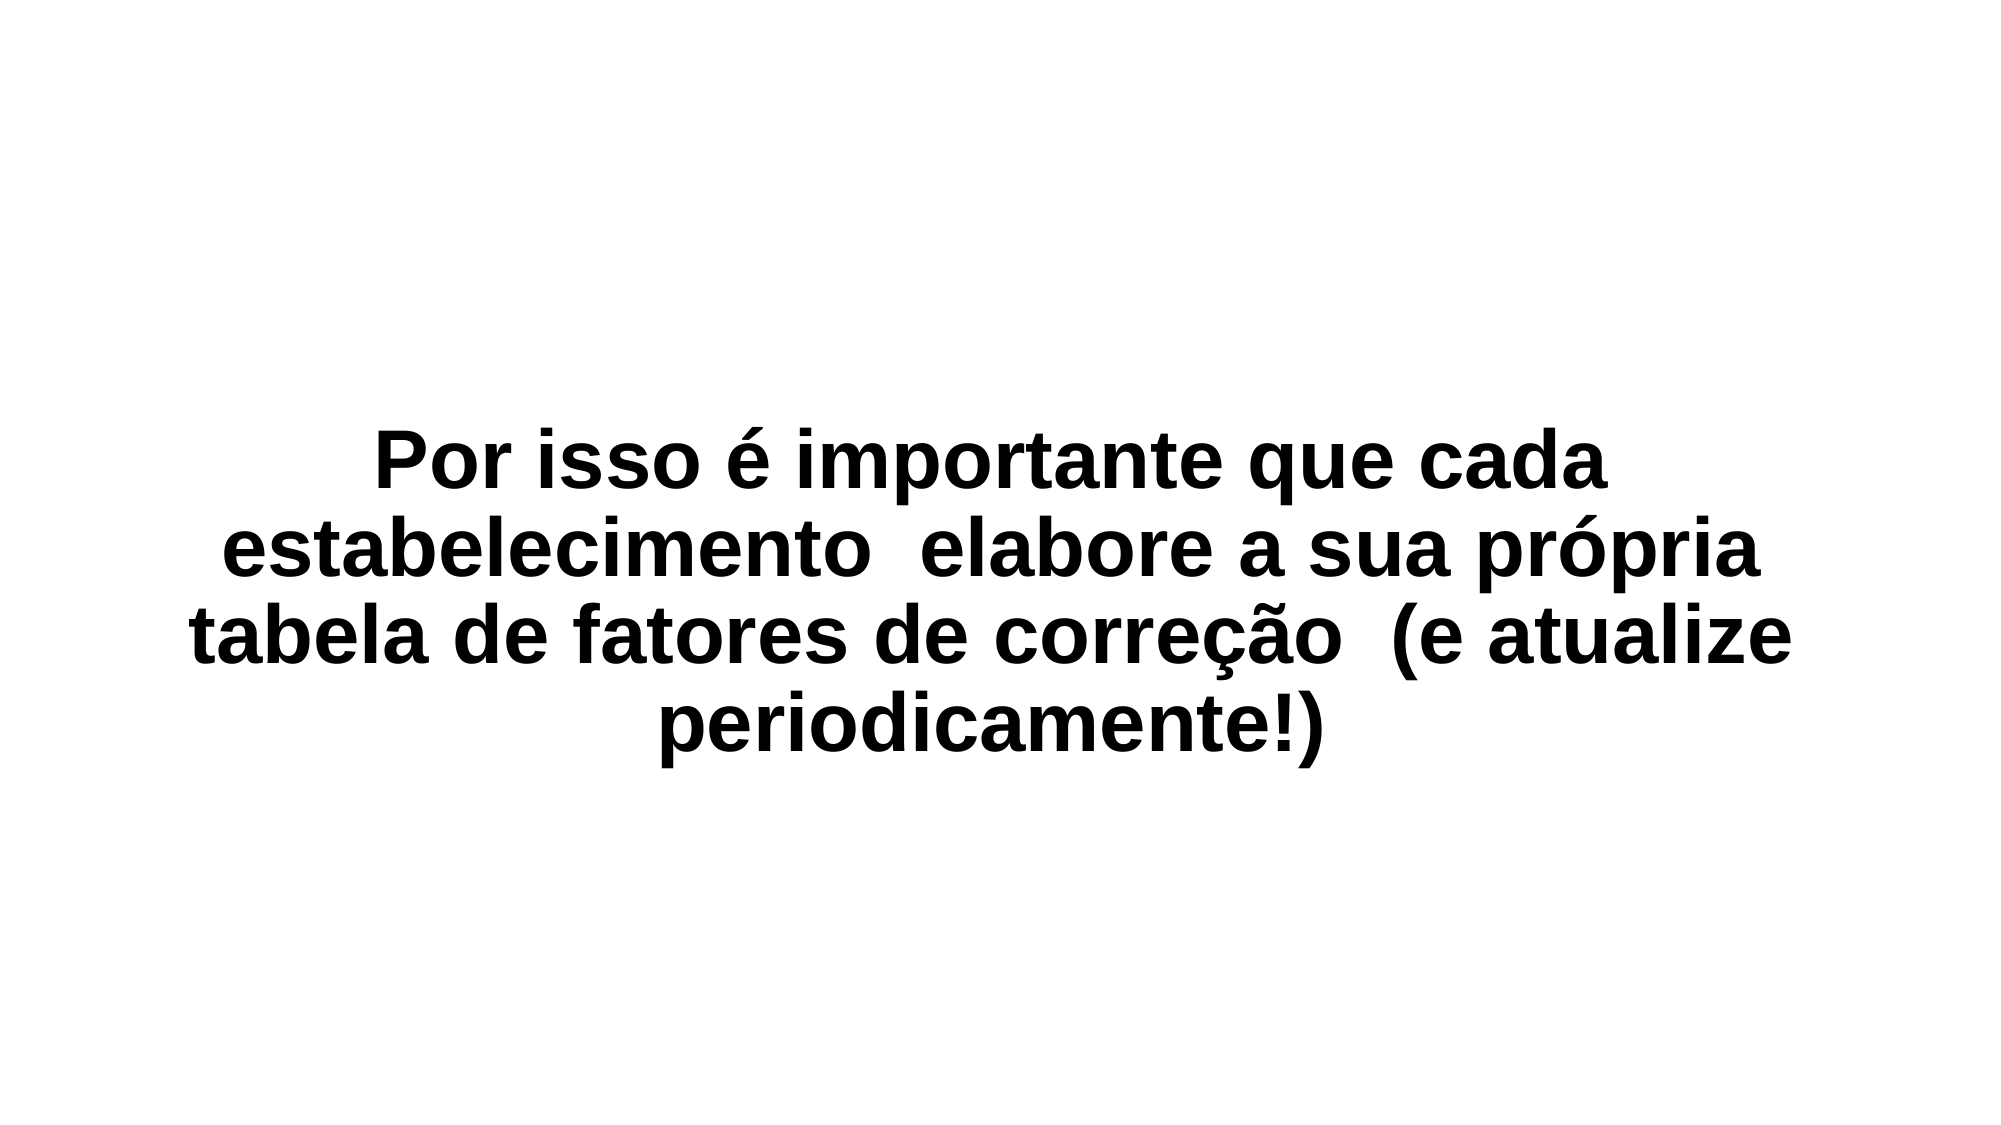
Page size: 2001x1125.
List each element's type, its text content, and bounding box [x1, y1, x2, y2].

title Por isso é importante que cada estabelecimento elabore a sua própria tabela de fatores de correção (e atualize periodicamente!) [159, 404, 1823, 770]
